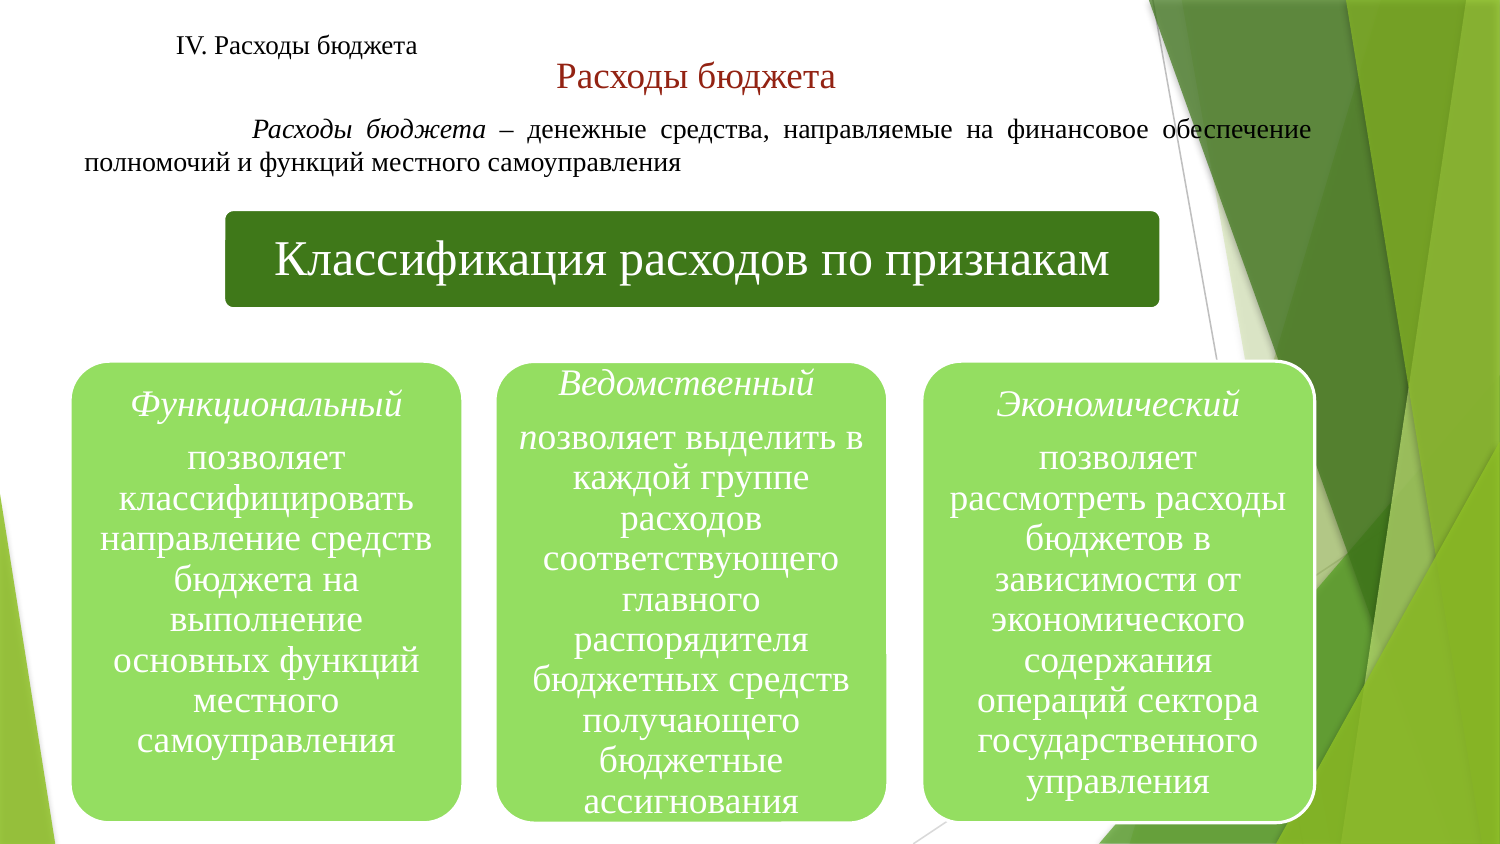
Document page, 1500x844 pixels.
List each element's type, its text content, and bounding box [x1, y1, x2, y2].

text_box Расходы бюджета [171, 43, 1222, 102]
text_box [69, 208, 1316, 824]
text_box IV. Расходы бюджета [159, 19, 434, 69]
text_box Расходы бюджета – денежные средства, направляемые на финансовое обеспечение полномочий и функций местного самоуправления [69, 102, 1328, 186]
